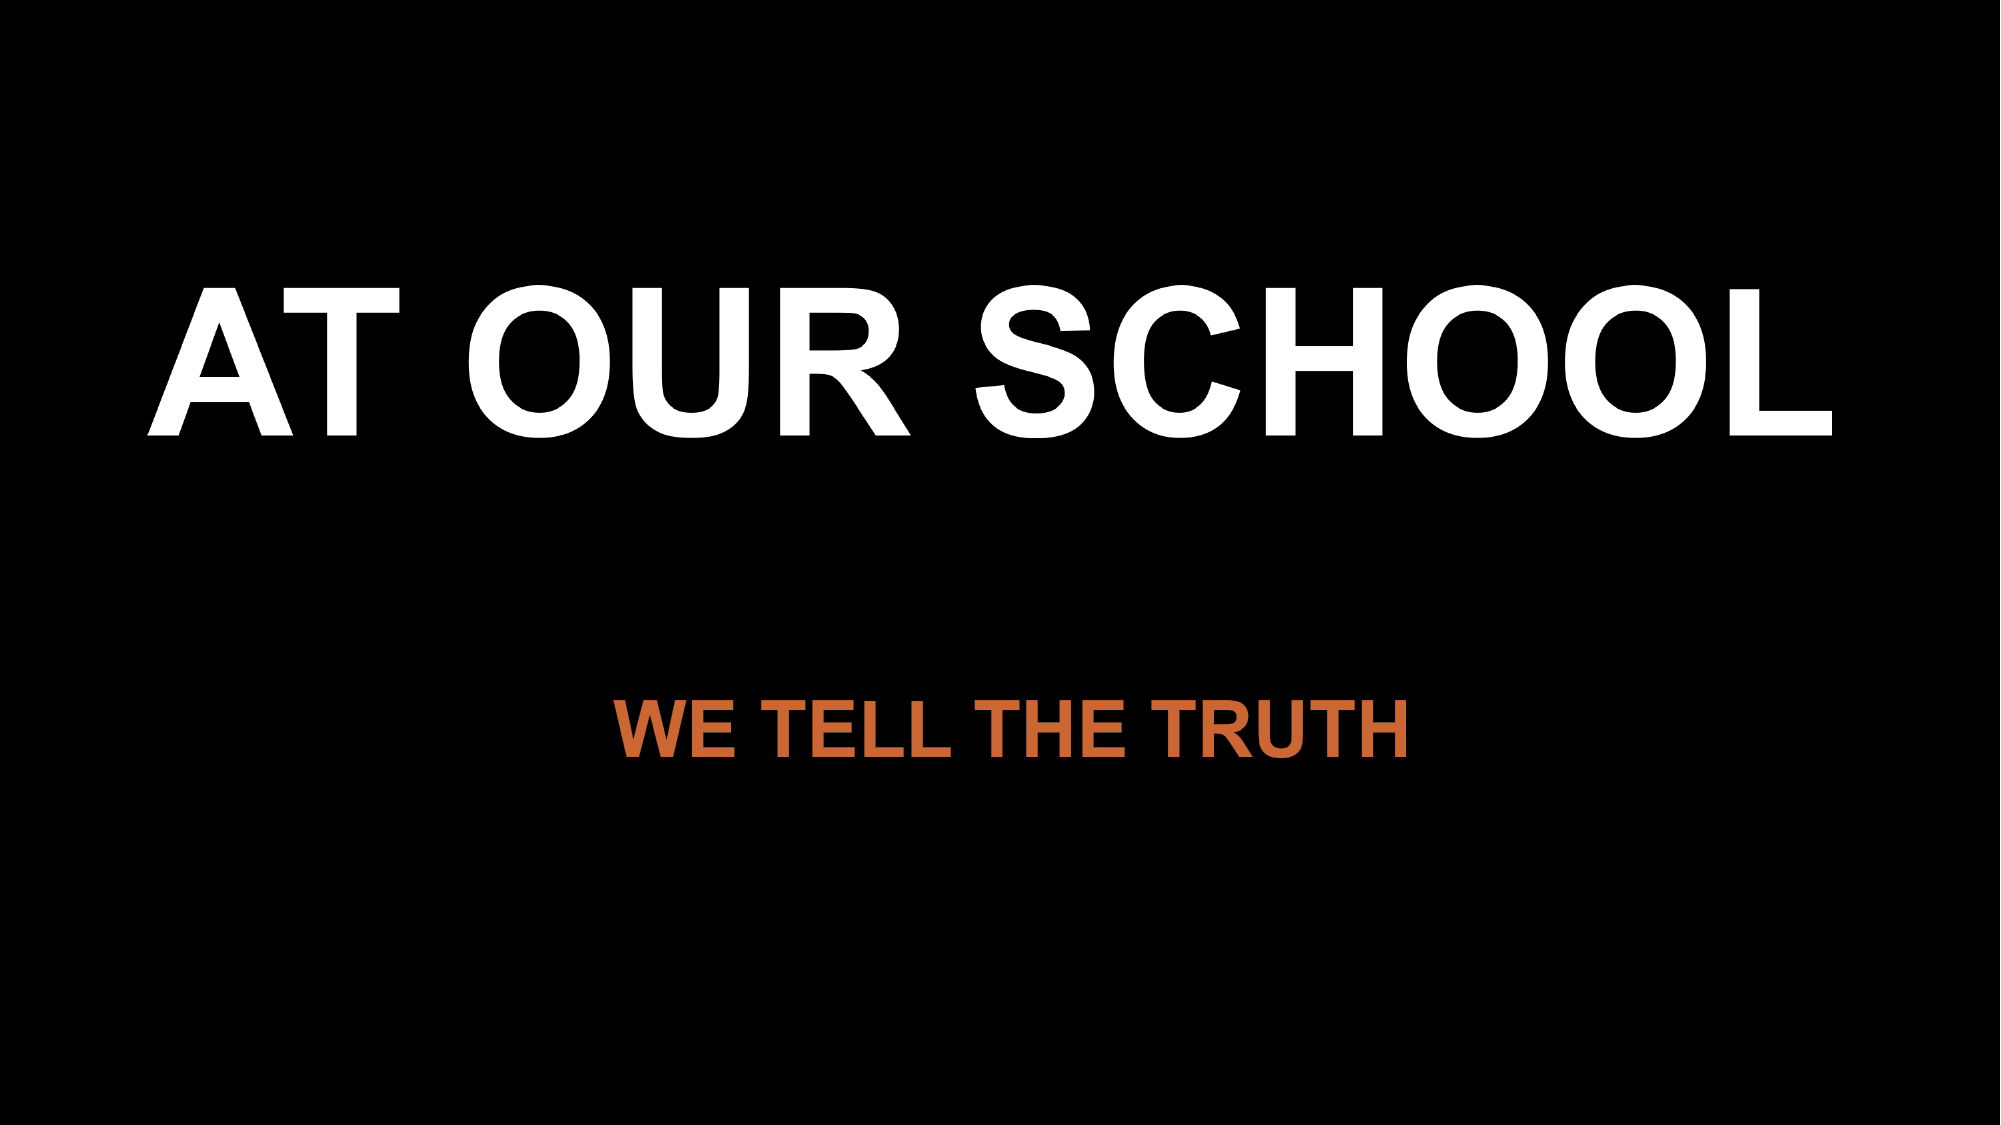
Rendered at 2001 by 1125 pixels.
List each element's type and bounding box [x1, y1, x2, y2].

picture [147, 285, 1832, 438]
picture [613, 700, 1406, 758]
